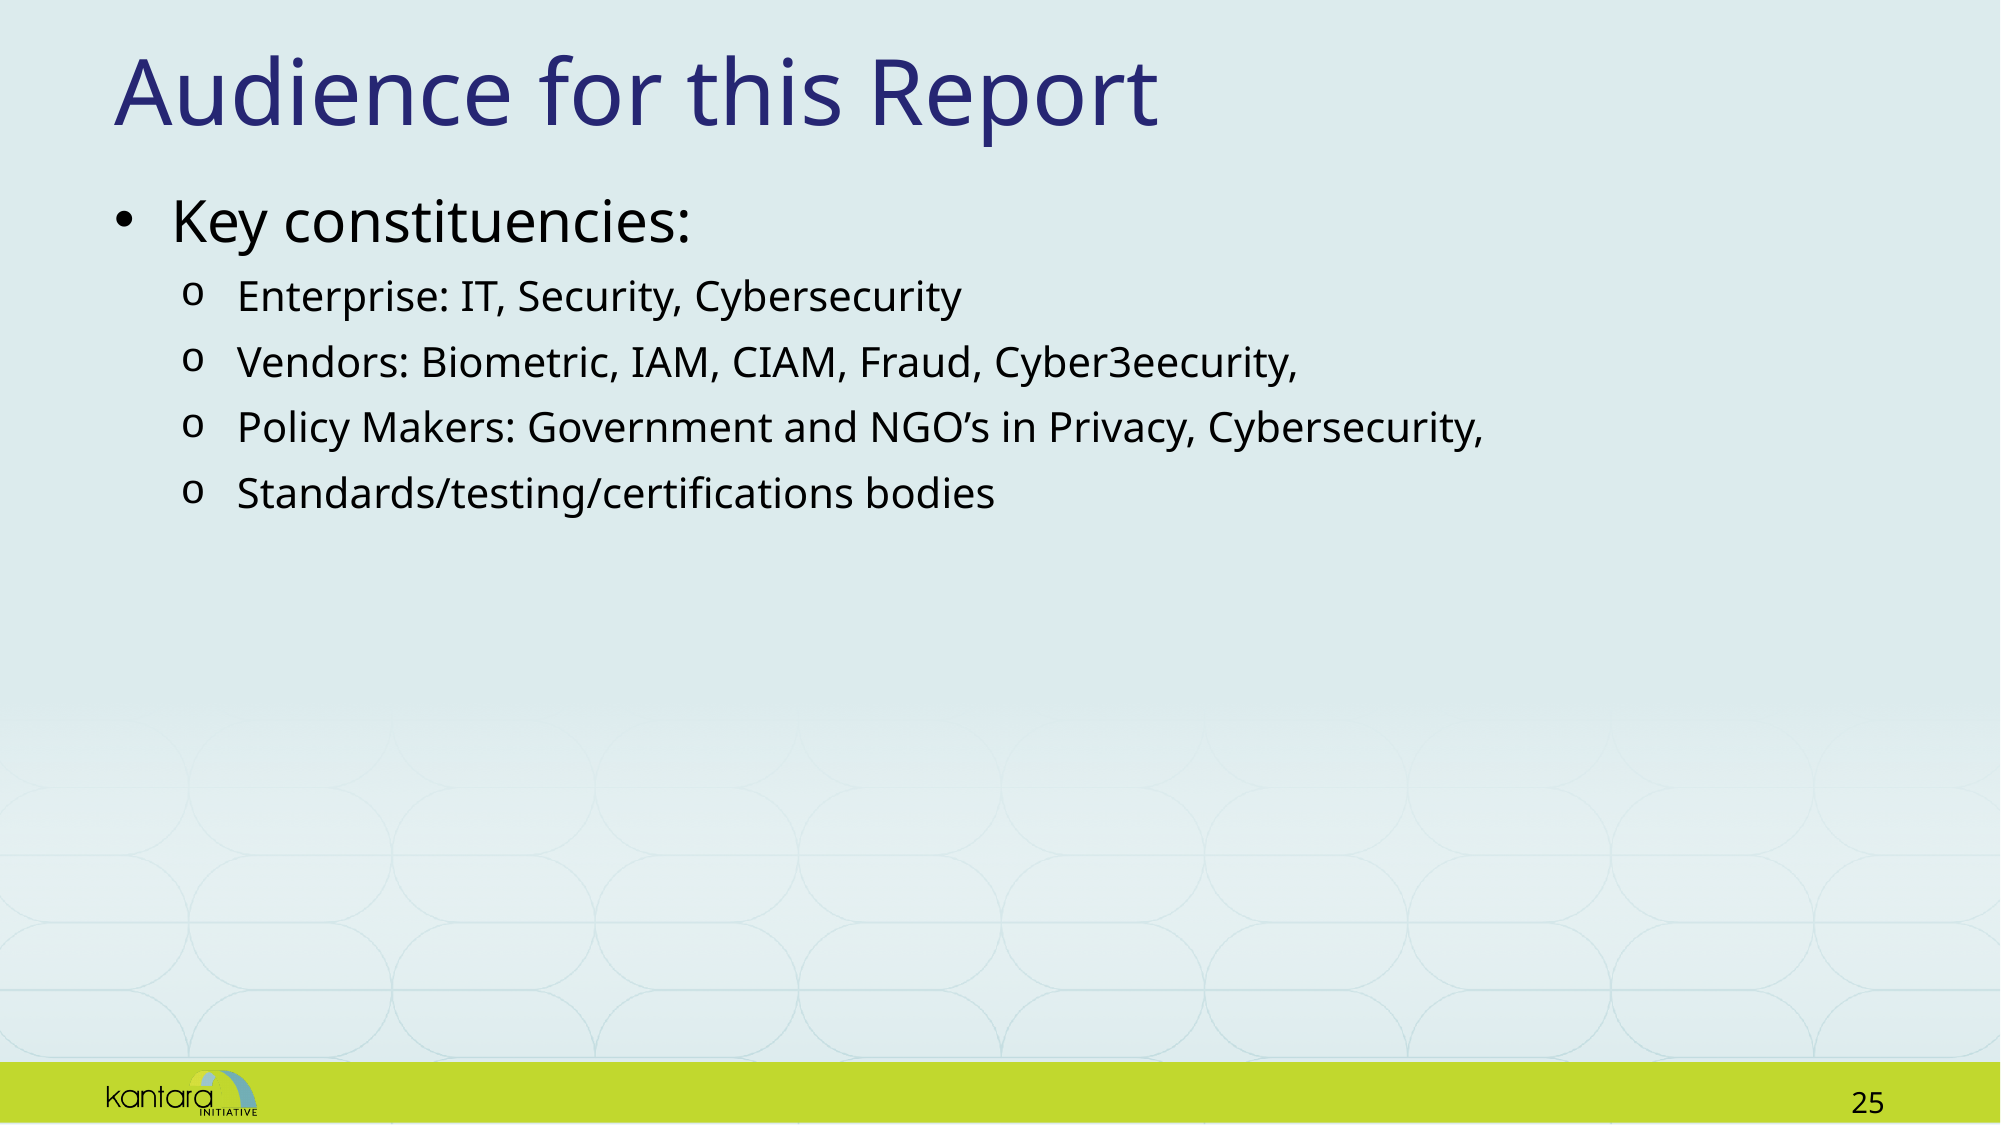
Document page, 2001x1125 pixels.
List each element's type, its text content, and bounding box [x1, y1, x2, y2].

title Audience for this Report [99, 0, 1900, 165]
picture [0, 0, 2001, 1062]
slide_number 24 [1433, 1077, 1900, 1124]
list Key constituencies: Enterprise: IT, Security, Cybersecurity Vendors: Biometric, IAM, CIAM, Fraud, Cyber3eecurity, Policy Makers: Government and NGO’s in Privacy, Cybersecurity, Standards/testing/certifications bodies [99, 165, 1900, 952]
picture [0, 1063, 2001, 1125]
